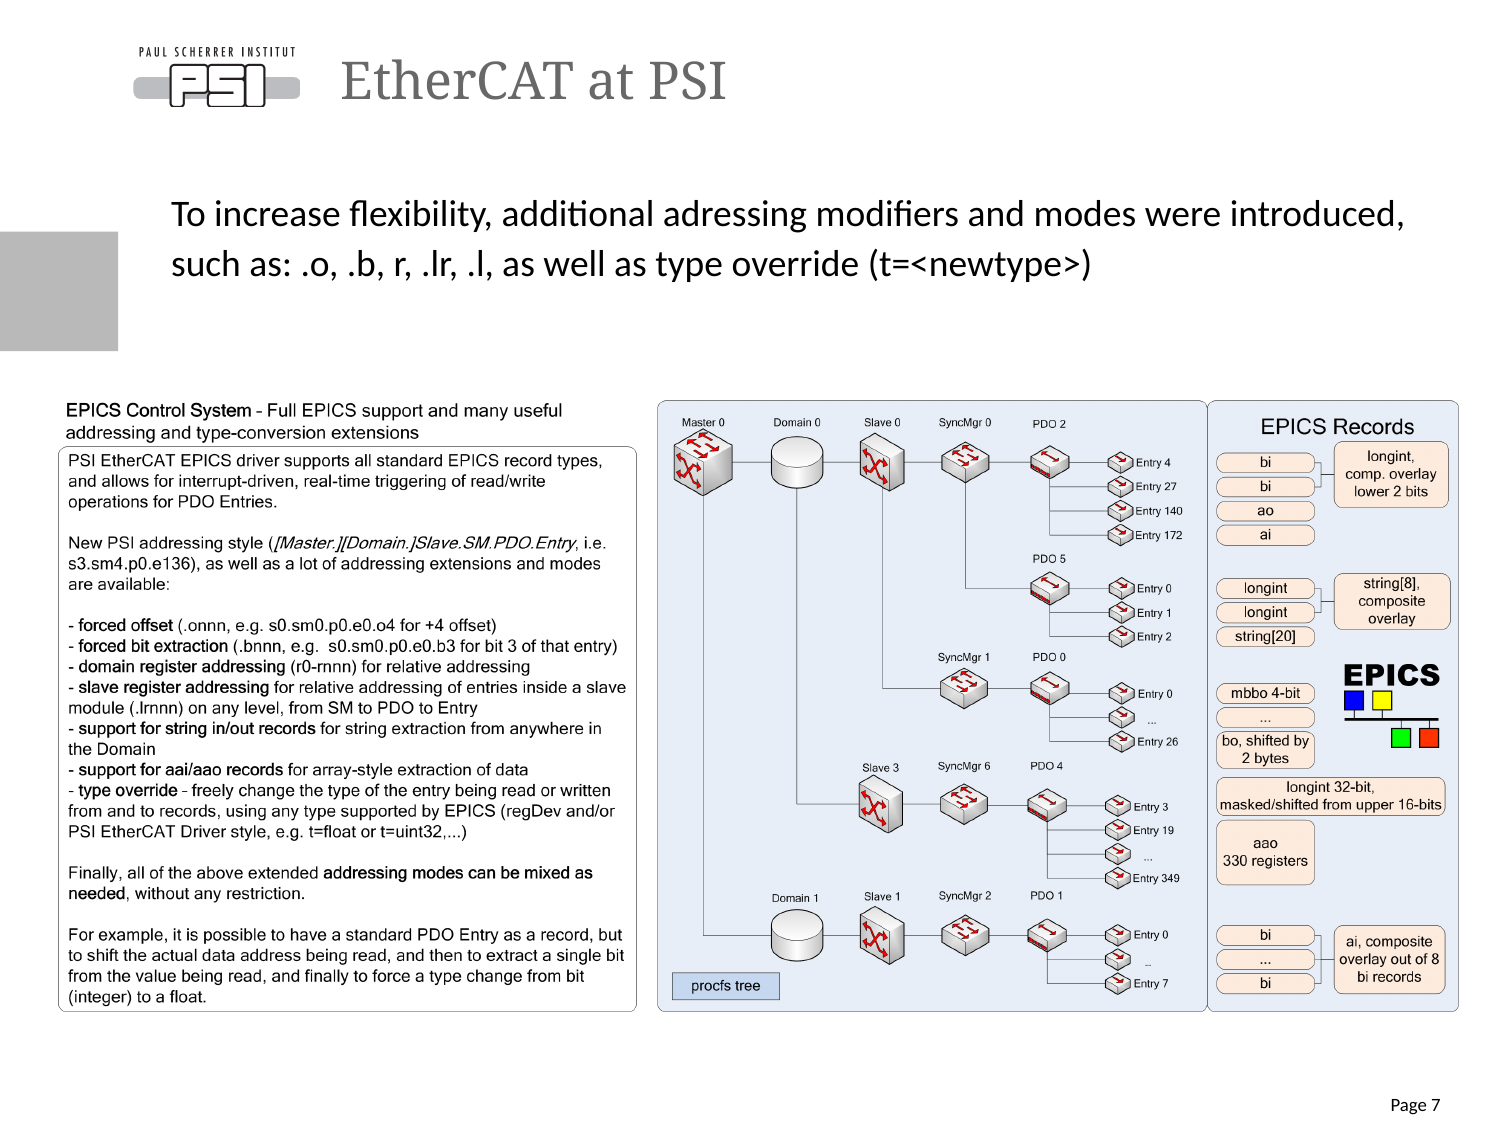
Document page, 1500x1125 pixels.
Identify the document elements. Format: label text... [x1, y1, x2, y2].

list To increase flexibility, additional adressing modifiers and modes were introduced, such as: .o, .b, r, .lr, .l, as well as type override (t=<newtype>) [171, 184, 1442, 315]
title EtherCAT at PSI [340, 47, 1442, 132]
slide_number Page 7 [1346, 1092, 1441, 1125]
picture [58, 396, 1459, 1012]
